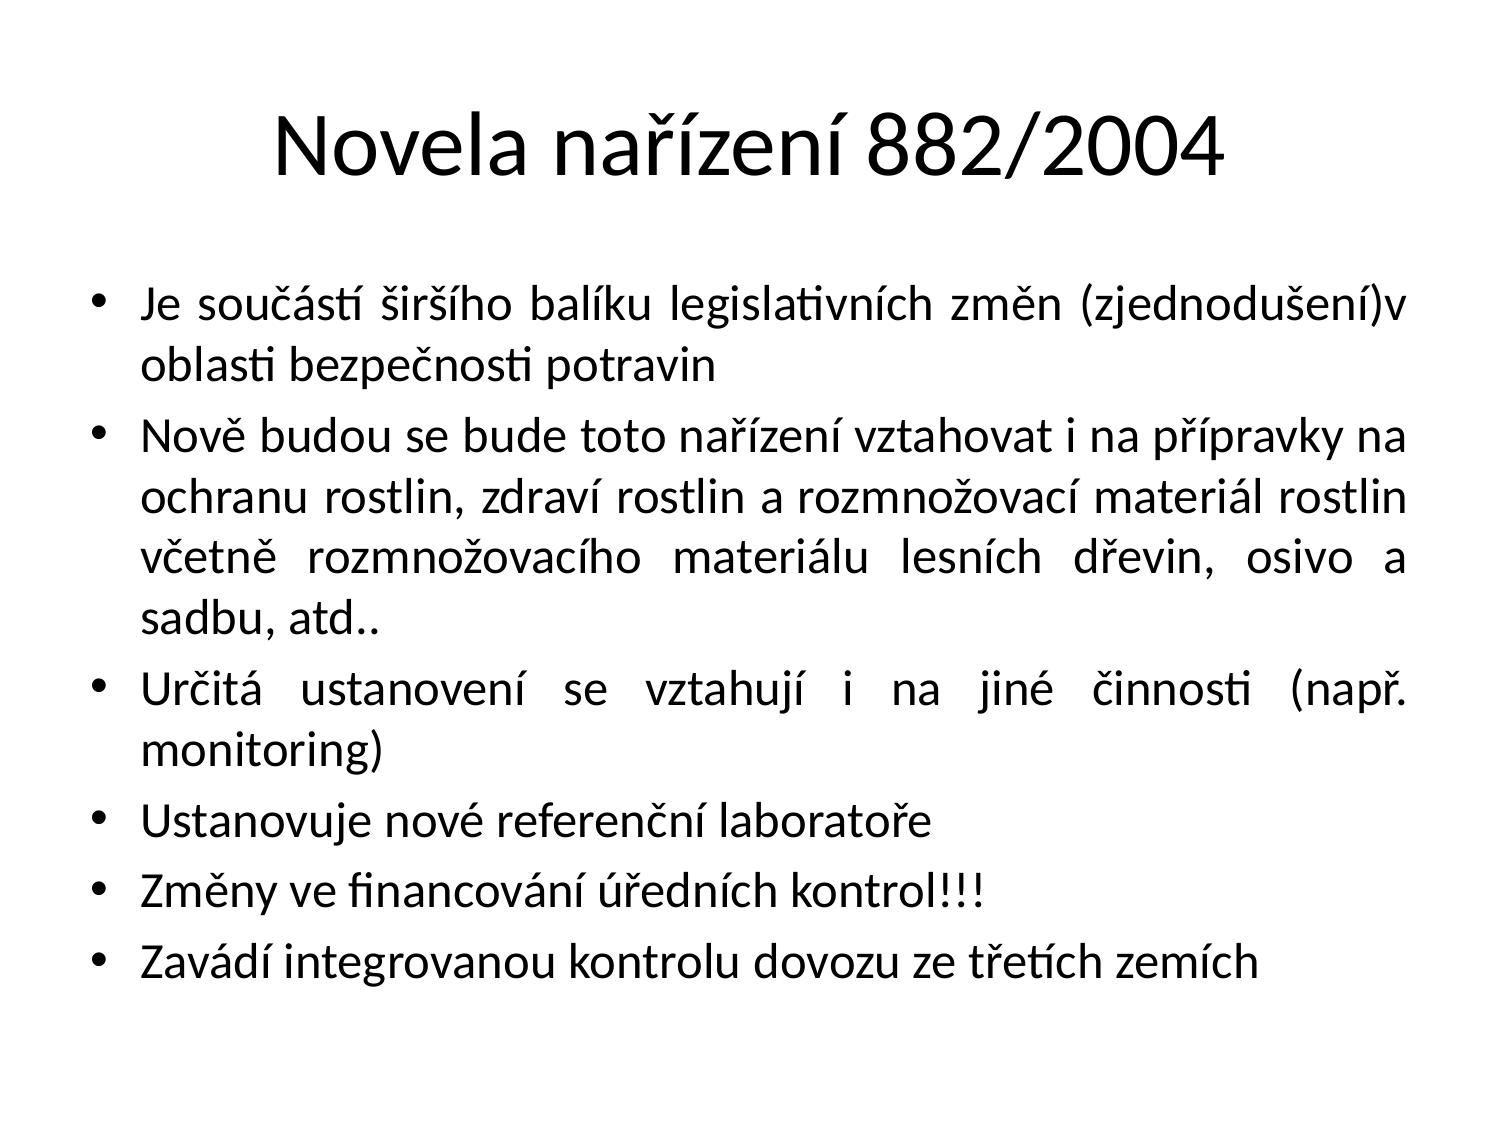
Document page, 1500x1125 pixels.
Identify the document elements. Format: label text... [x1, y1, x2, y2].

list Je součástí širšího balíku legislativních změn (zjednodušení)v oblasti bezpečnosti potravin Nově budou se bude toto nařízení vztahovat i na přípravky na ochranu rostlin, zdraví rostlin a rozmnožovací materiál rostlin včetně rozmnožovacího materiálu lesních dřevin, osivo a sadbu, atd.. Určitá ustanovení se vztahují i na jiné činnosti (např. monitoring) Ustanovuje nové referenční laboratoře Změny ve financování úředních kontrol!!! Zavádí integrovanou kontrolu dovozu ze třetích zemích [75, 262, 1425, 1005]
title Novela nařízení 882/2004 [75, 45, 1425, 233]
